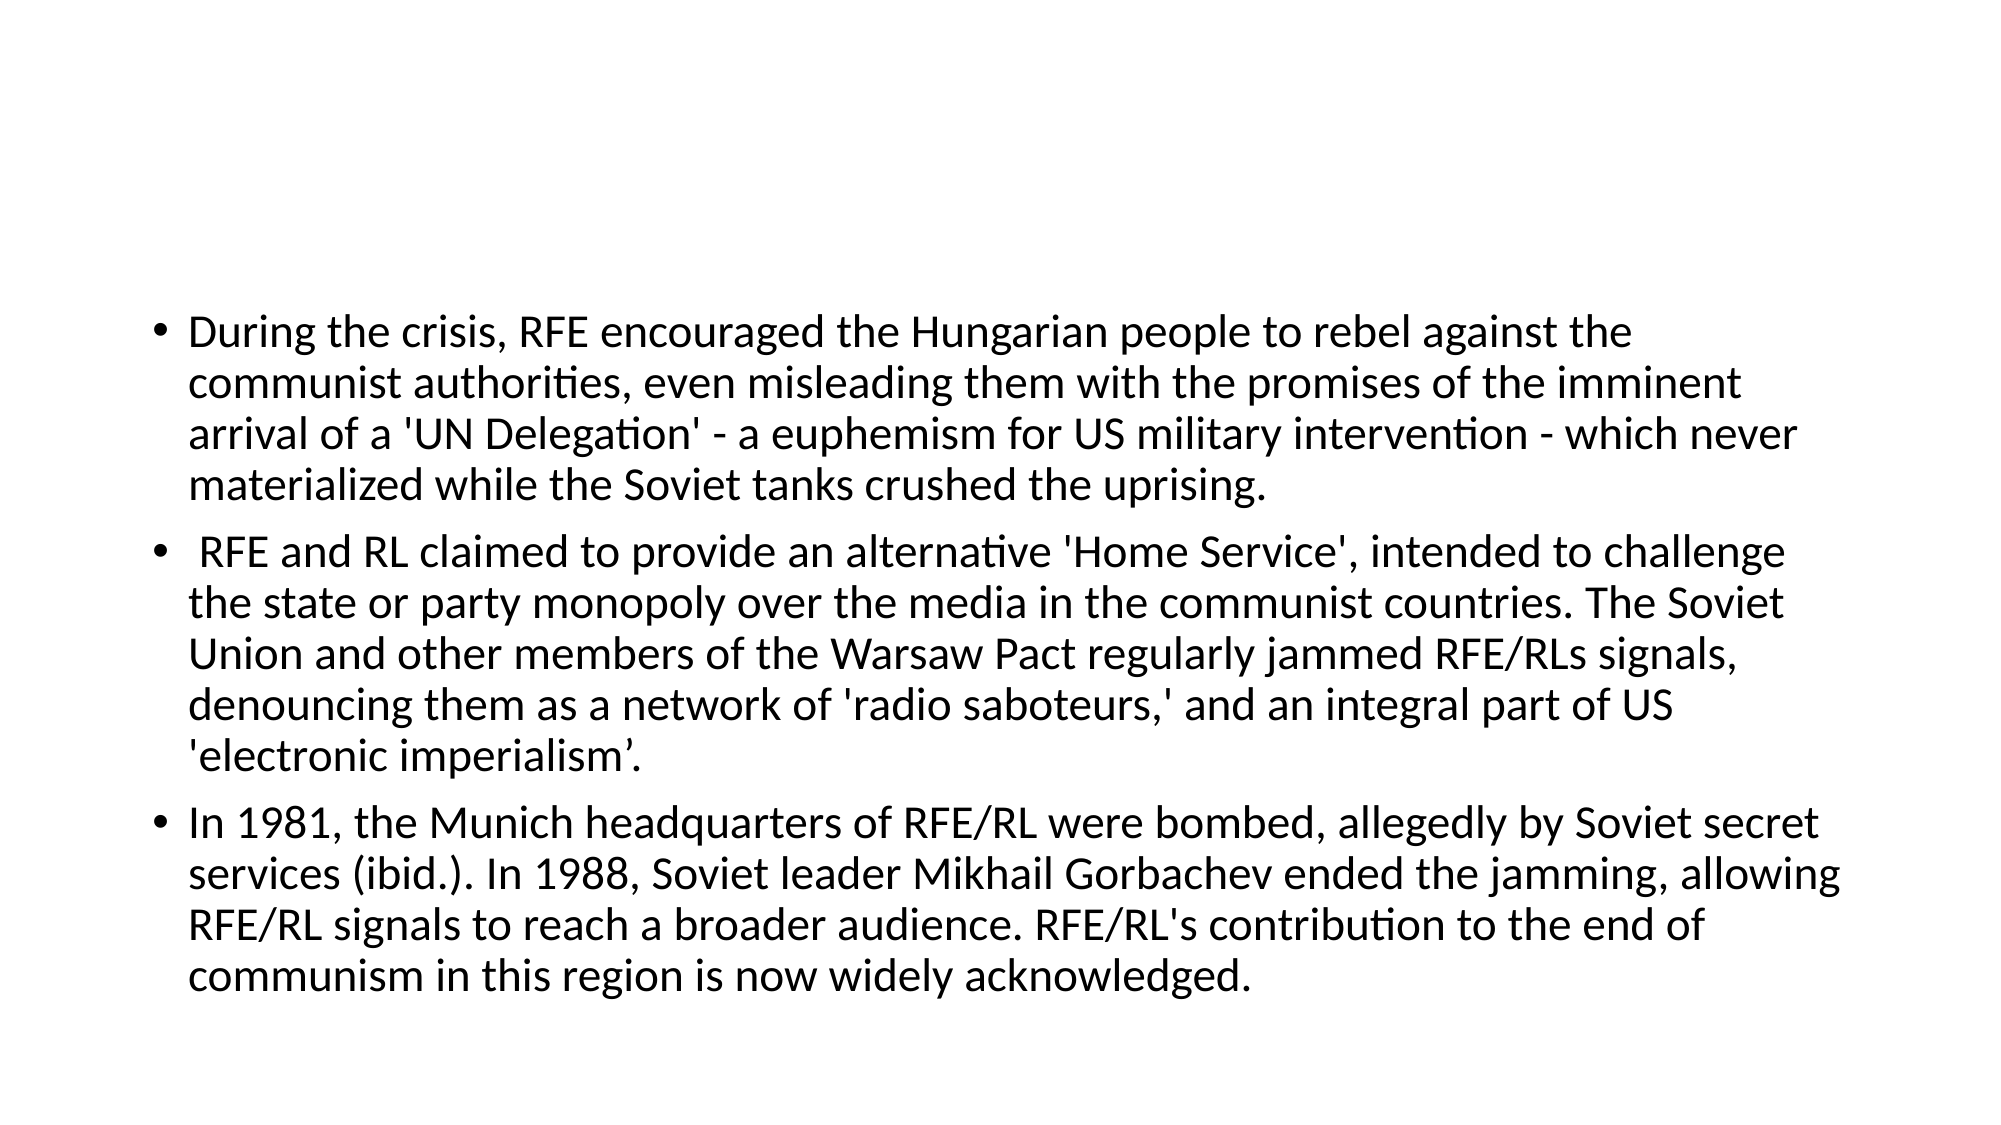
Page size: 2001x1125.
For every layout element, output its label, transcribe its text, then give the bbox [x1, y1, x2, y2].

list During the crisis, RFE encouraged the Hungarian people to rebel against the communist authorities, even misleading them with the promises of the imminent arrival of a 'UN Delegation' - a euphemism for US military intervention - which never materialized while the Soviet tanks crushed the uprising. RFE and RL claimed to provide an alternative 'Home Service', intended to challenge the state or party monopoly over the media in the communist countries. The Soviet Union and other members of the Warsaw Pact regularly jammed RFE/RLs signals, denouncing them as a network of 'radio saboteurs,' and an integral part of US 'electronic imperialism’. In 1981, the Munich headquarters of RFE/RL were bombed, allegedly by Soviet secret services (ibid.). In 1988, Soviet leader Mikhail Gorbachev ended the jamming, allowing RFE/RL signals to reach a broader audience. RFE/RL's contribution to the end of communism in this region is now widely acknowledged. [137, 299, 1863, 1014]
